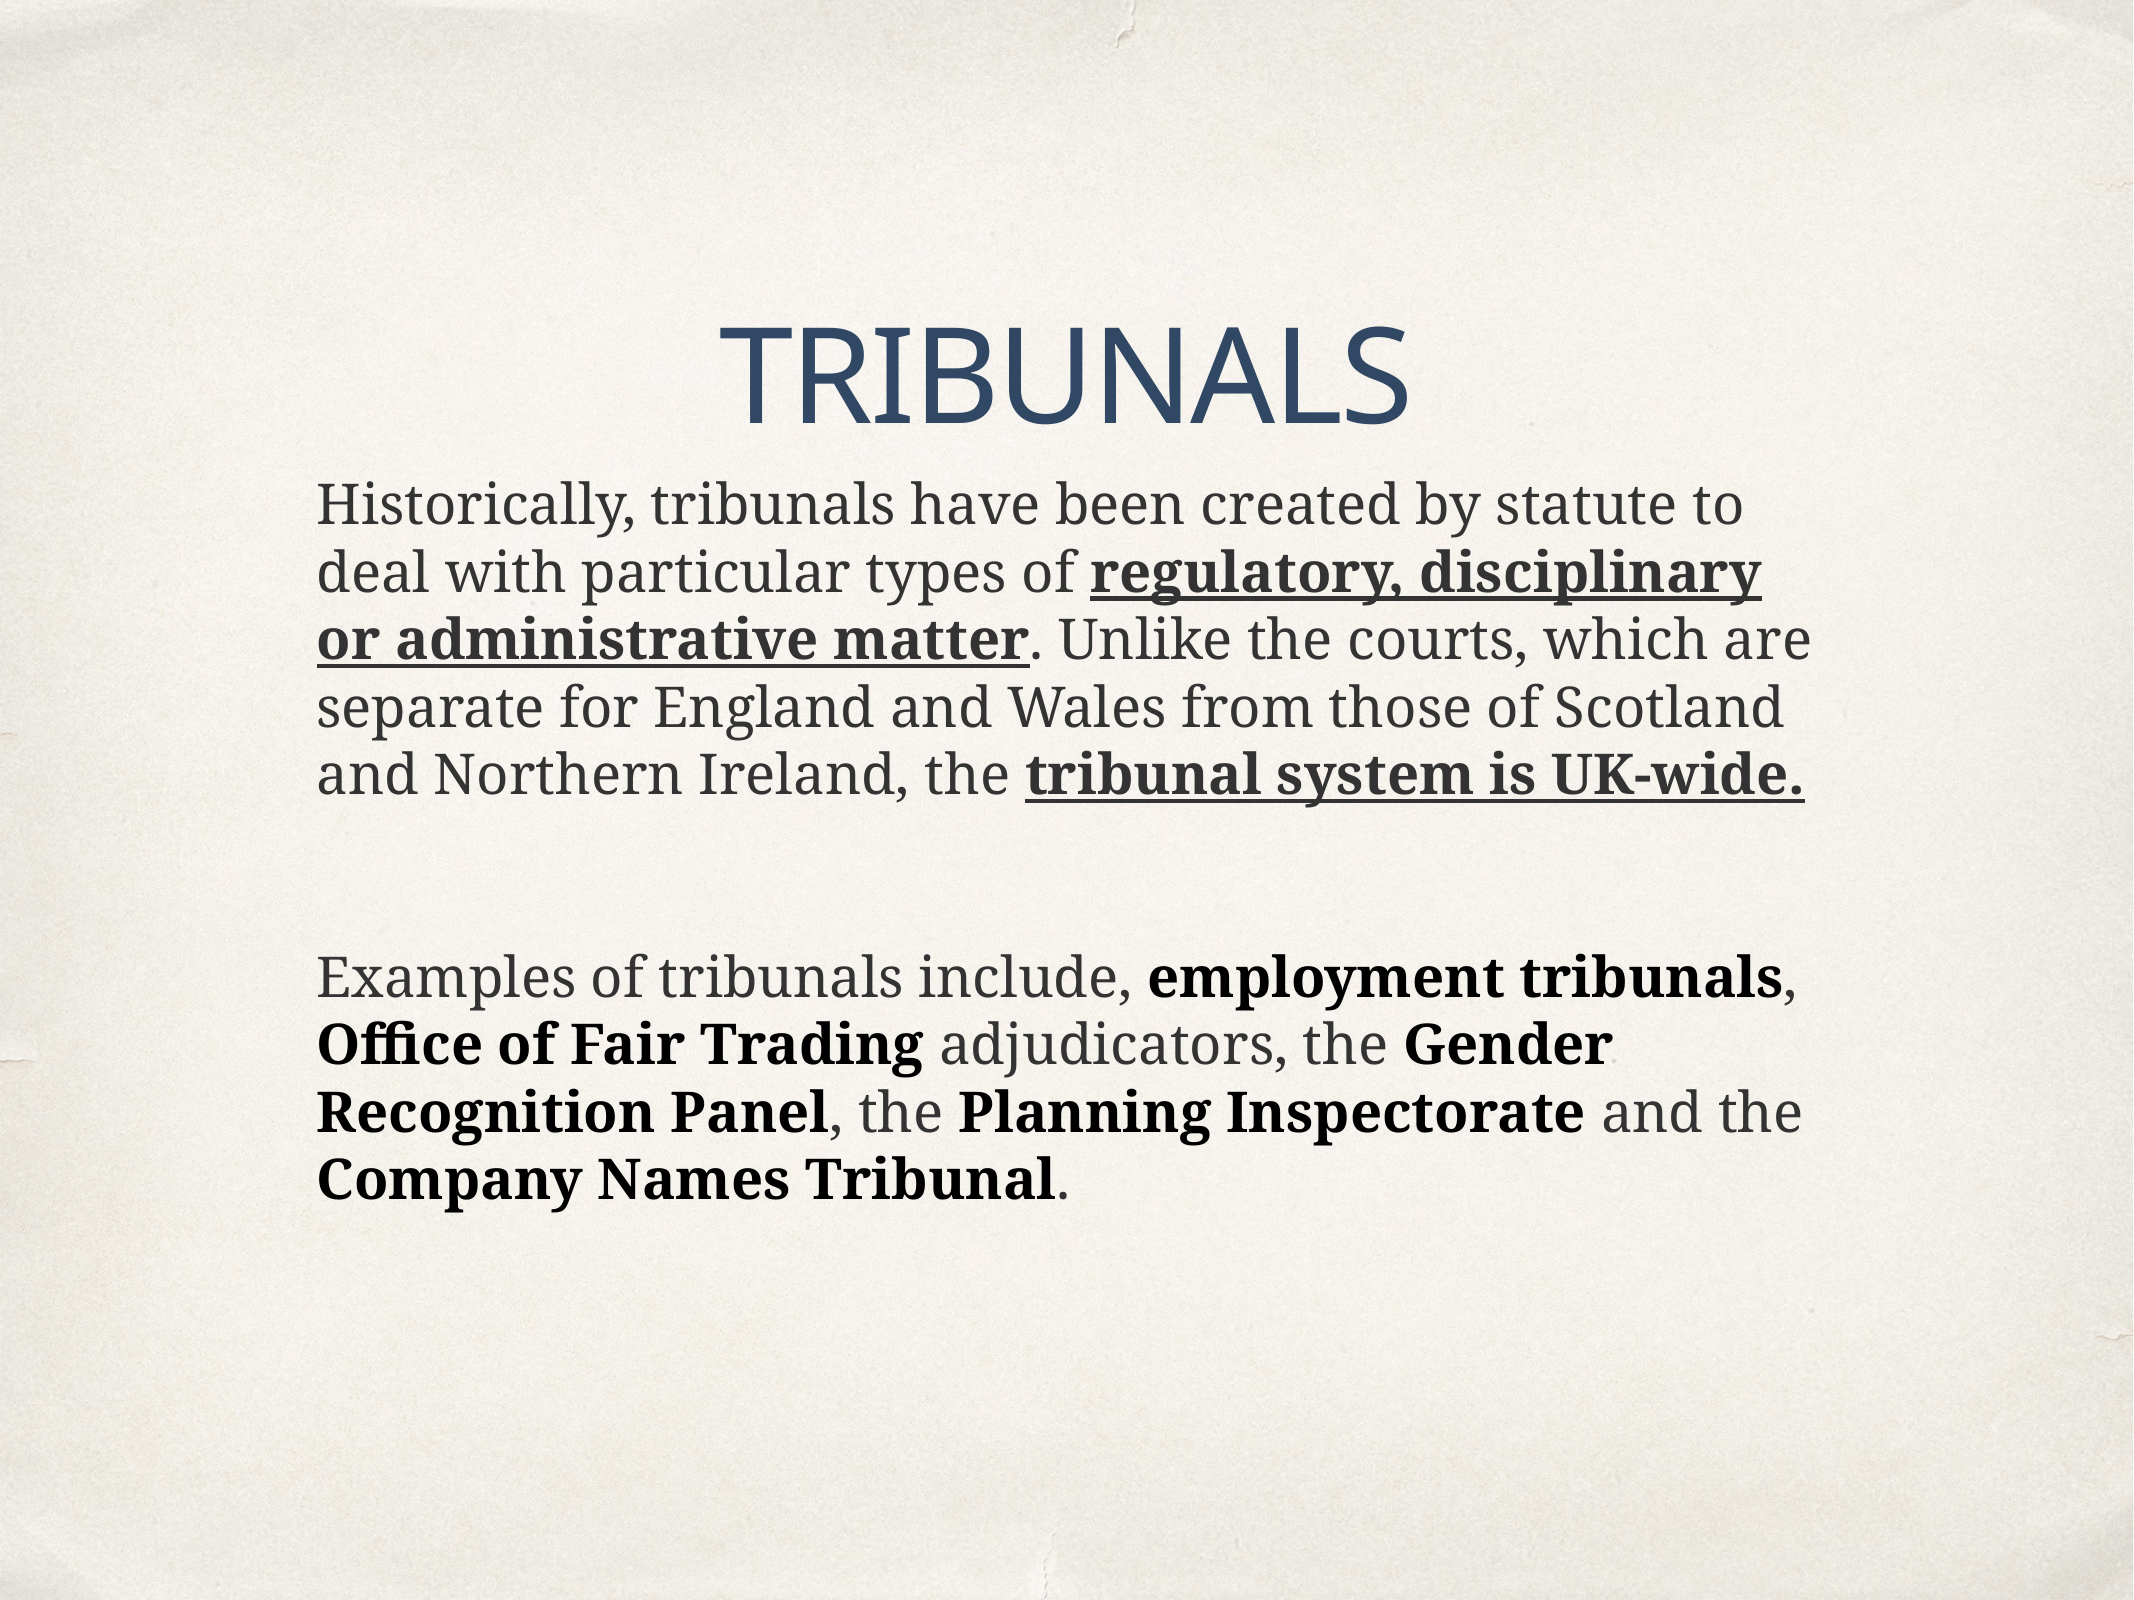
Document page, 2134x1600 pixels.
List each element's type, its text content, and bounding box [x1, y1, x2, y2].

picture [0, 0, 2134, 1600]
list Historically, tribunals have been created by statute to deal with particular types of regulatory, disciplinary or administrative matter. Unlike the courts, which are separate for England and Wales from those of Scotland and Northern Ireland, the tribunal system is UK-wide. Examples of tribunals include, employment tribunals, Office of Fair Trading adjudicators, the Gender Recognition Panel, the Planning Inspectorate and the Company Names Tribunal. [310, 462, 1824, 1399]
title TRIBUNALS [310, 254, 1824, 462]
